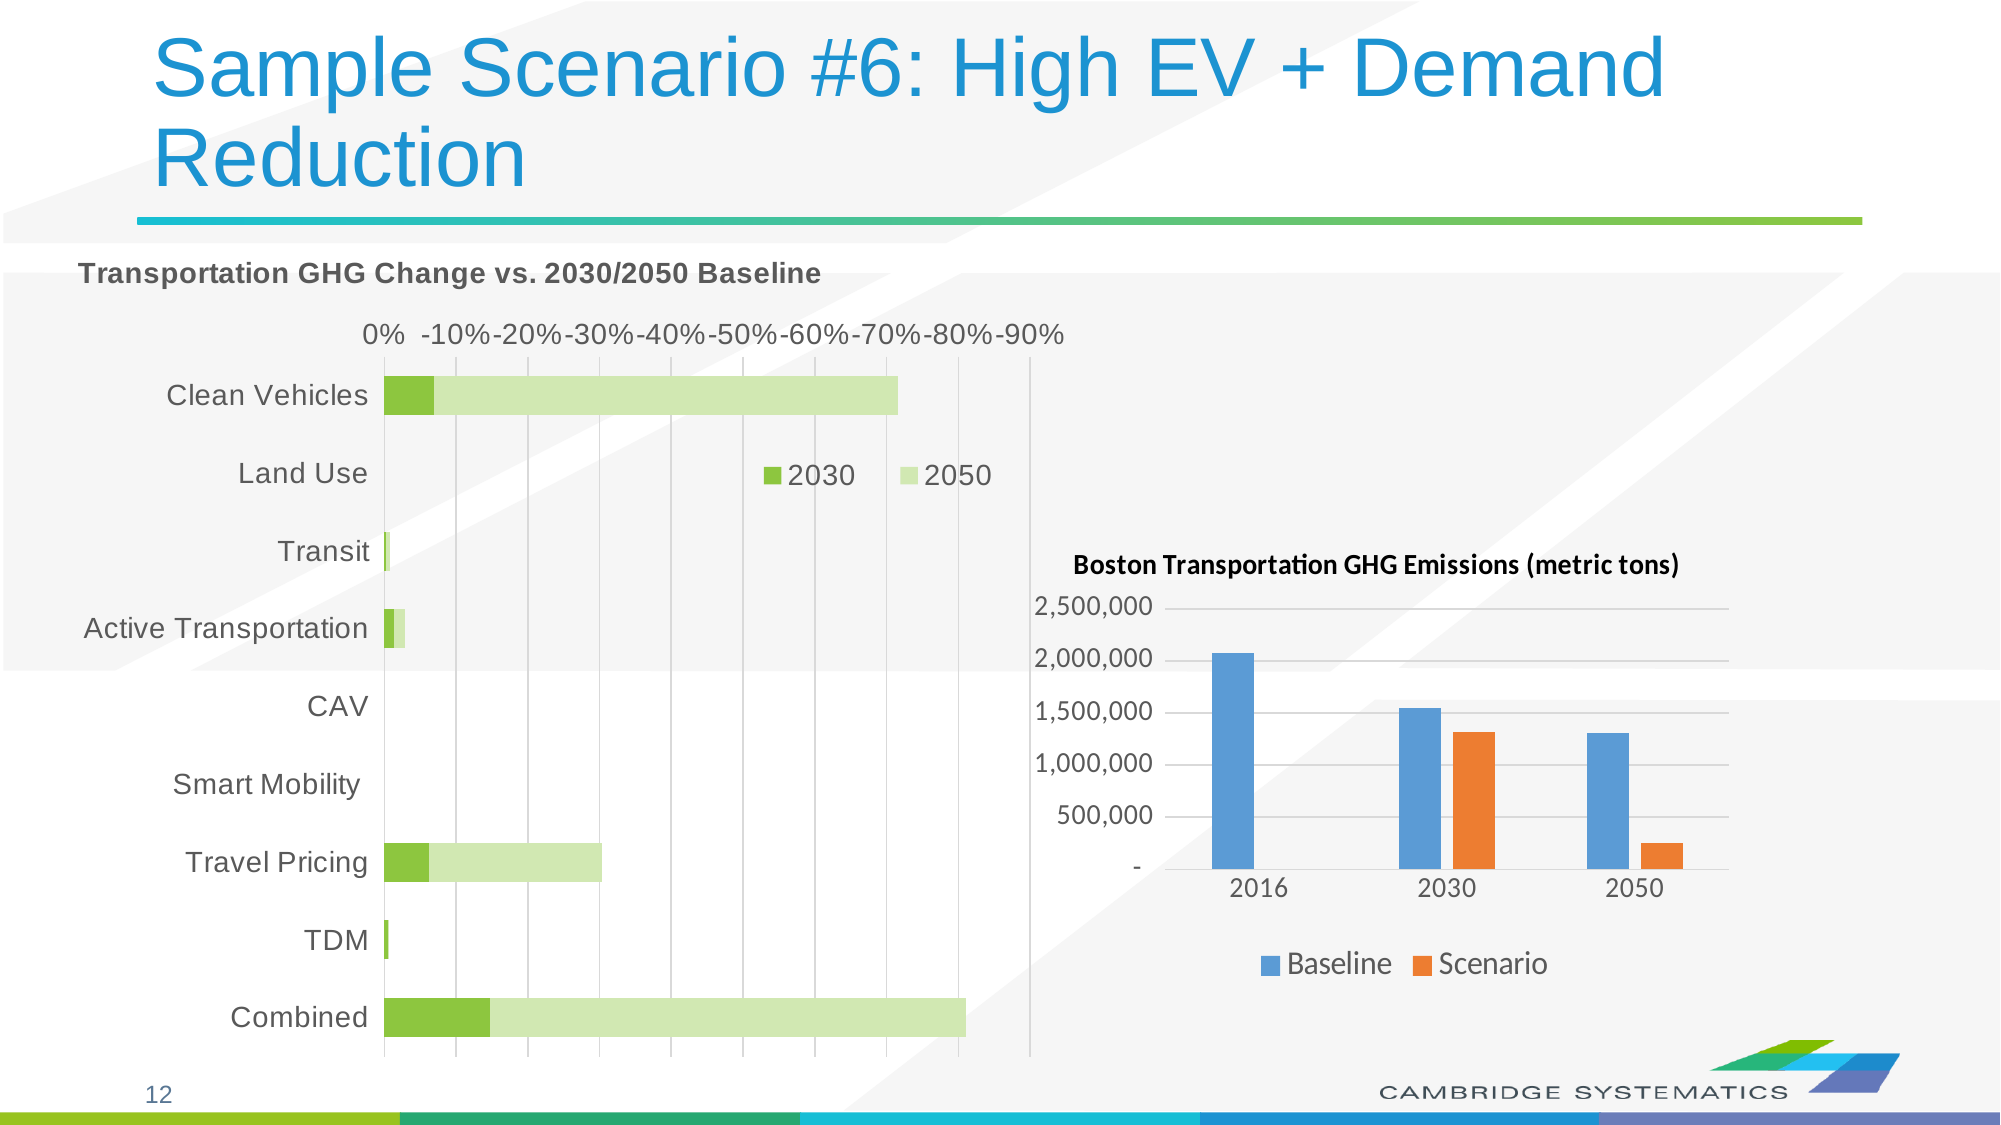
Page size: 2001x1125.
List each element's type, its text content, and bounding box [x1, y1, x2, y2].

chart [70, 246, 1750, 1088]
picture [1380, 1040, 1900, 1099]
title Sample Scenario #6: High EV + Demand Reduction [137, 16, 1863, 213]
